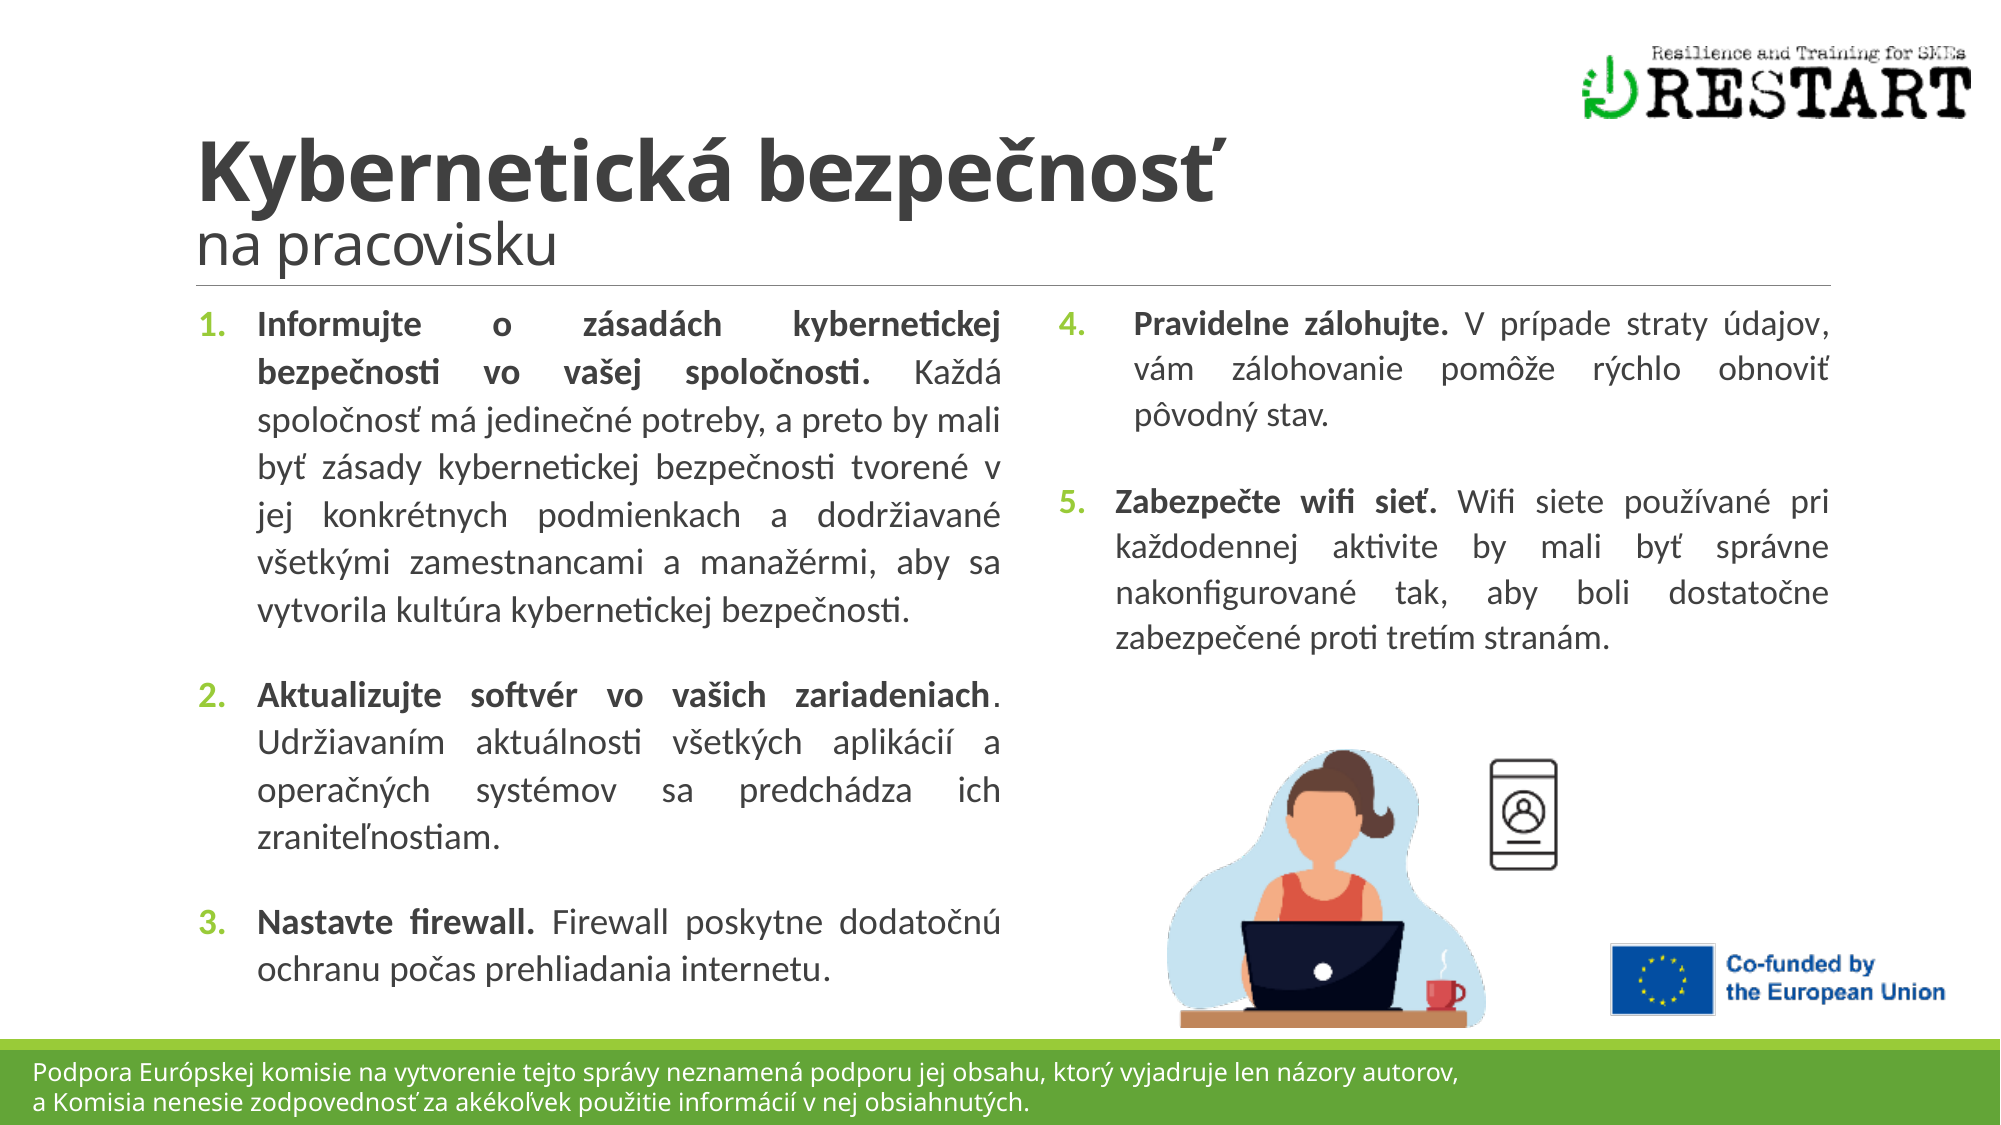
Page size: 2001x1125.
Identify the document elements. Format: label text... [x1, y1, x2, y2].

text_box Podpora Európskej komisie na vytvorenie tejto správy neznamená podporu jej obsahu, ktorý vyjadruje len názory autorov, a Komisia nenesie zodpovednosť za akékoľvek použitie informácií v nej obsiahnutých. [17, 1049, 1851, 1125]
title Kybernetická bezpečnosť na pracovisku [180, 47, 1830, 285]
picture [1607, 941, 1971, 1019]
picture [1166, 707, 1632, 1028]
list Informujte o zásadách kybernetickej bezpečnosti vo vašej spoločnosti. Každá spoločnosť má jedinečné potreby, a preto by mali byť zásady kybernetickej bezpečnosti tvorené v jej konkrétnych podmienkach a dodržiavané všetkými zamestnancami a manažérmi, aby sa vytvorila kultúra kybernetickej bezpečnosti. Aktualizujte softvér vo vašich zariadeniach. Udržiavaním aktuálnosti všetkých aplikácií a operačných systémov sa predchádza ich zraniteľnostiam. Nastavte firewall. Firewall poskytne dodatočnú ochranu počas prehliadania internetu. [198, 289, 1003, 1014]
picture [1582, 46, 1971, 119]
text_box Pravidelne zálohujte. V prípade straty údajov, vám zálohovanie pomôže rýchlo obnoviť pôvodný stav. Zabezpečte wifi sieť. Wifi siete používané pri každodennej aktivite by mali byť správne nakonfigurované tak, aby boli dostatočne zabezpečené proti tretím stranám. [1059, 289, 1830, 998]
